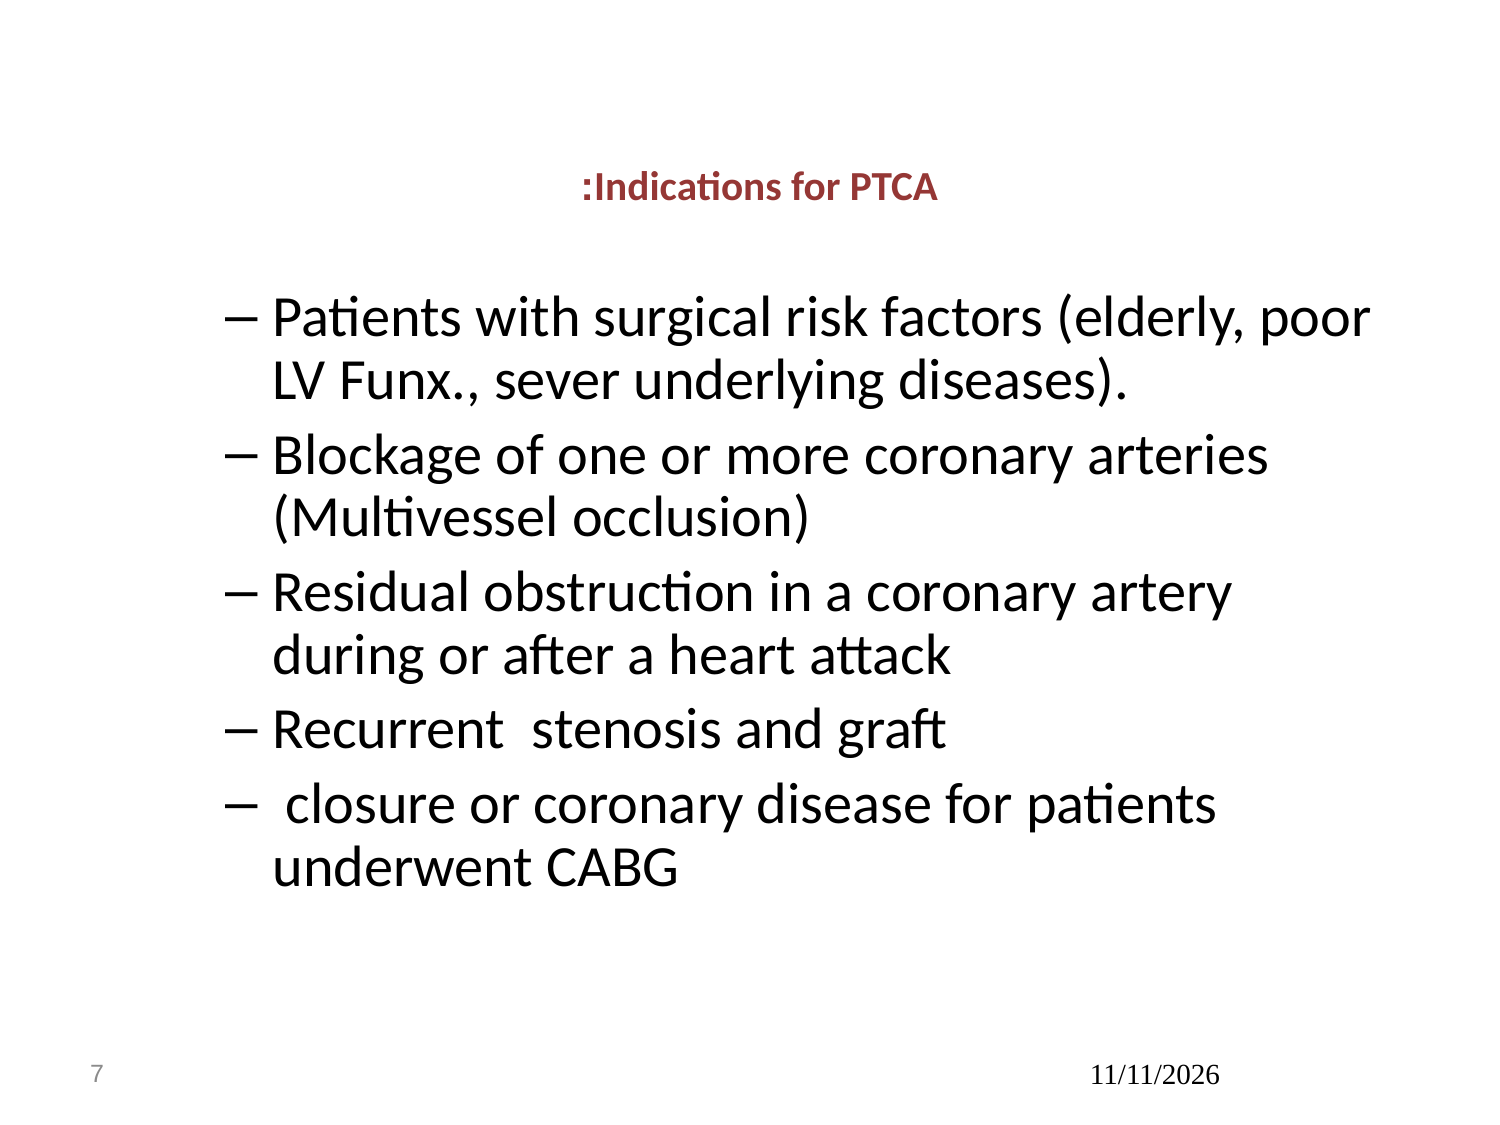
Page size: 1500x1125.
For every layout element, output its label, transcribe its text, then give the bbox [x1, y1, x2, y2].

slide_number 7 [75, 1042, 425, 1103]
title Indications for PTCA: [53, 101, 1466, 252]
list Patients with surgical risk factors (elderly, poor LV Funx., sever underlying diseases). Blockage of one or more coronary arteries (Multivessel occlusion) Residual obstruction in a coronary artery during or after a heart attack Recurrent stenosis and graft closure or coronary disease for patients underwent CABG [135, 278, 1412, 1013]
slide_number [1074, 1042, 1425, 1103]
